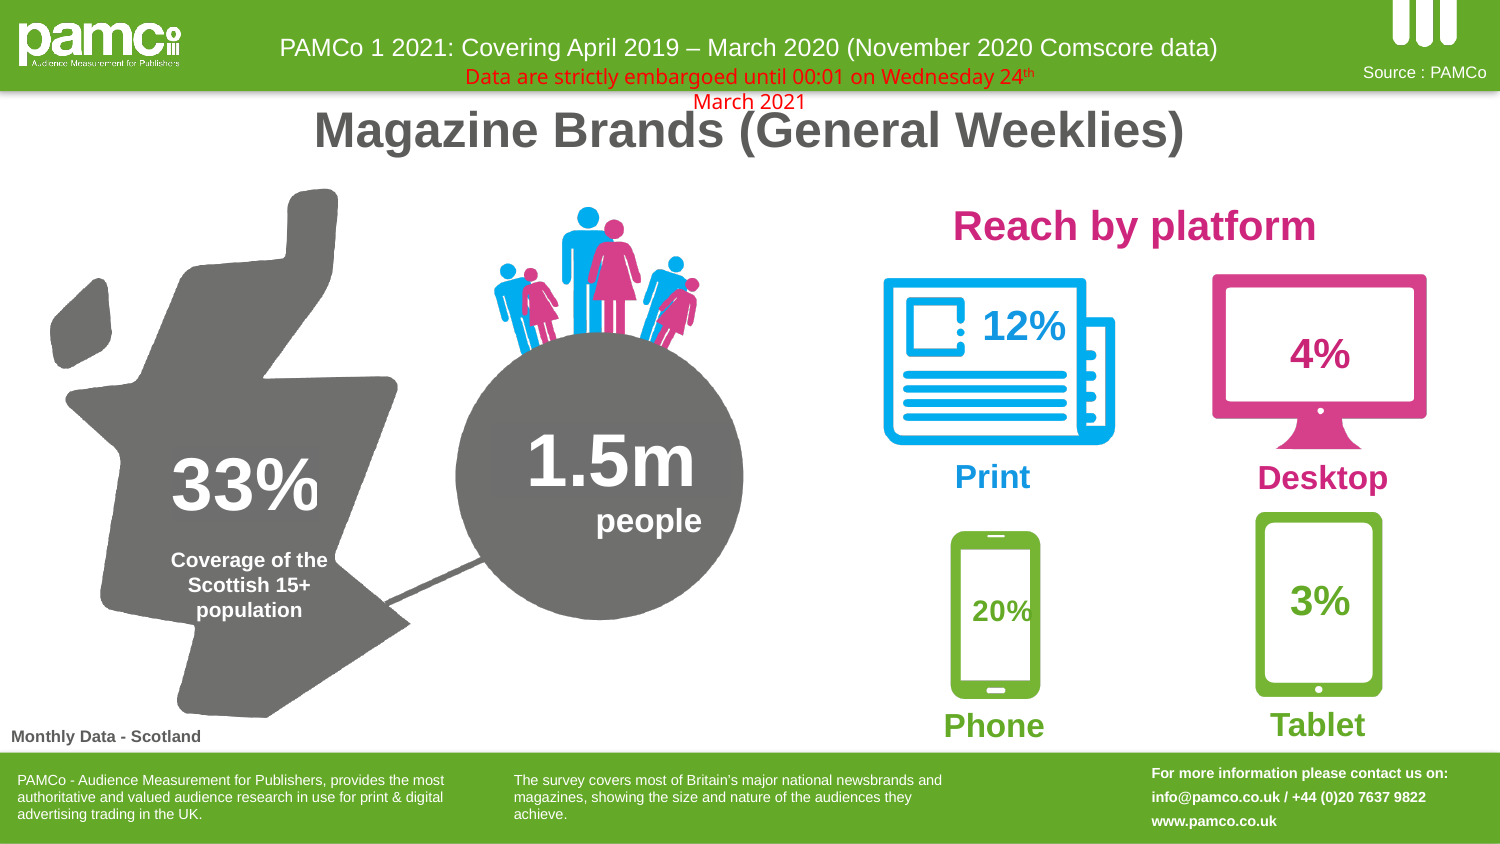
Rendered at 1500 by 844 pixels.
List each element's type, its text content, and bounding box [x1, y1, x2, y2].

picture [1353, 474, 1361, 481]
picture [1187, 244, 1448, 481]
picture [29, 185, 758, 737]
picture [1330, 472, 1339, 481]
text_box Magazine Brands (General Weeklies) [0, 91, 1500, 163]
picture [1375, 474, 1382, 481]
picture [961, 469, 970, 476]
picture [1387, 0, 1458, 81]
picture [1264, 470, 1275, 481]
picture [929, 494, 1065, 719]
picture [17, 20, 182, 68]
picture [857, 244, 1141, 477]
picture [1240, 491, 1397, 713]
